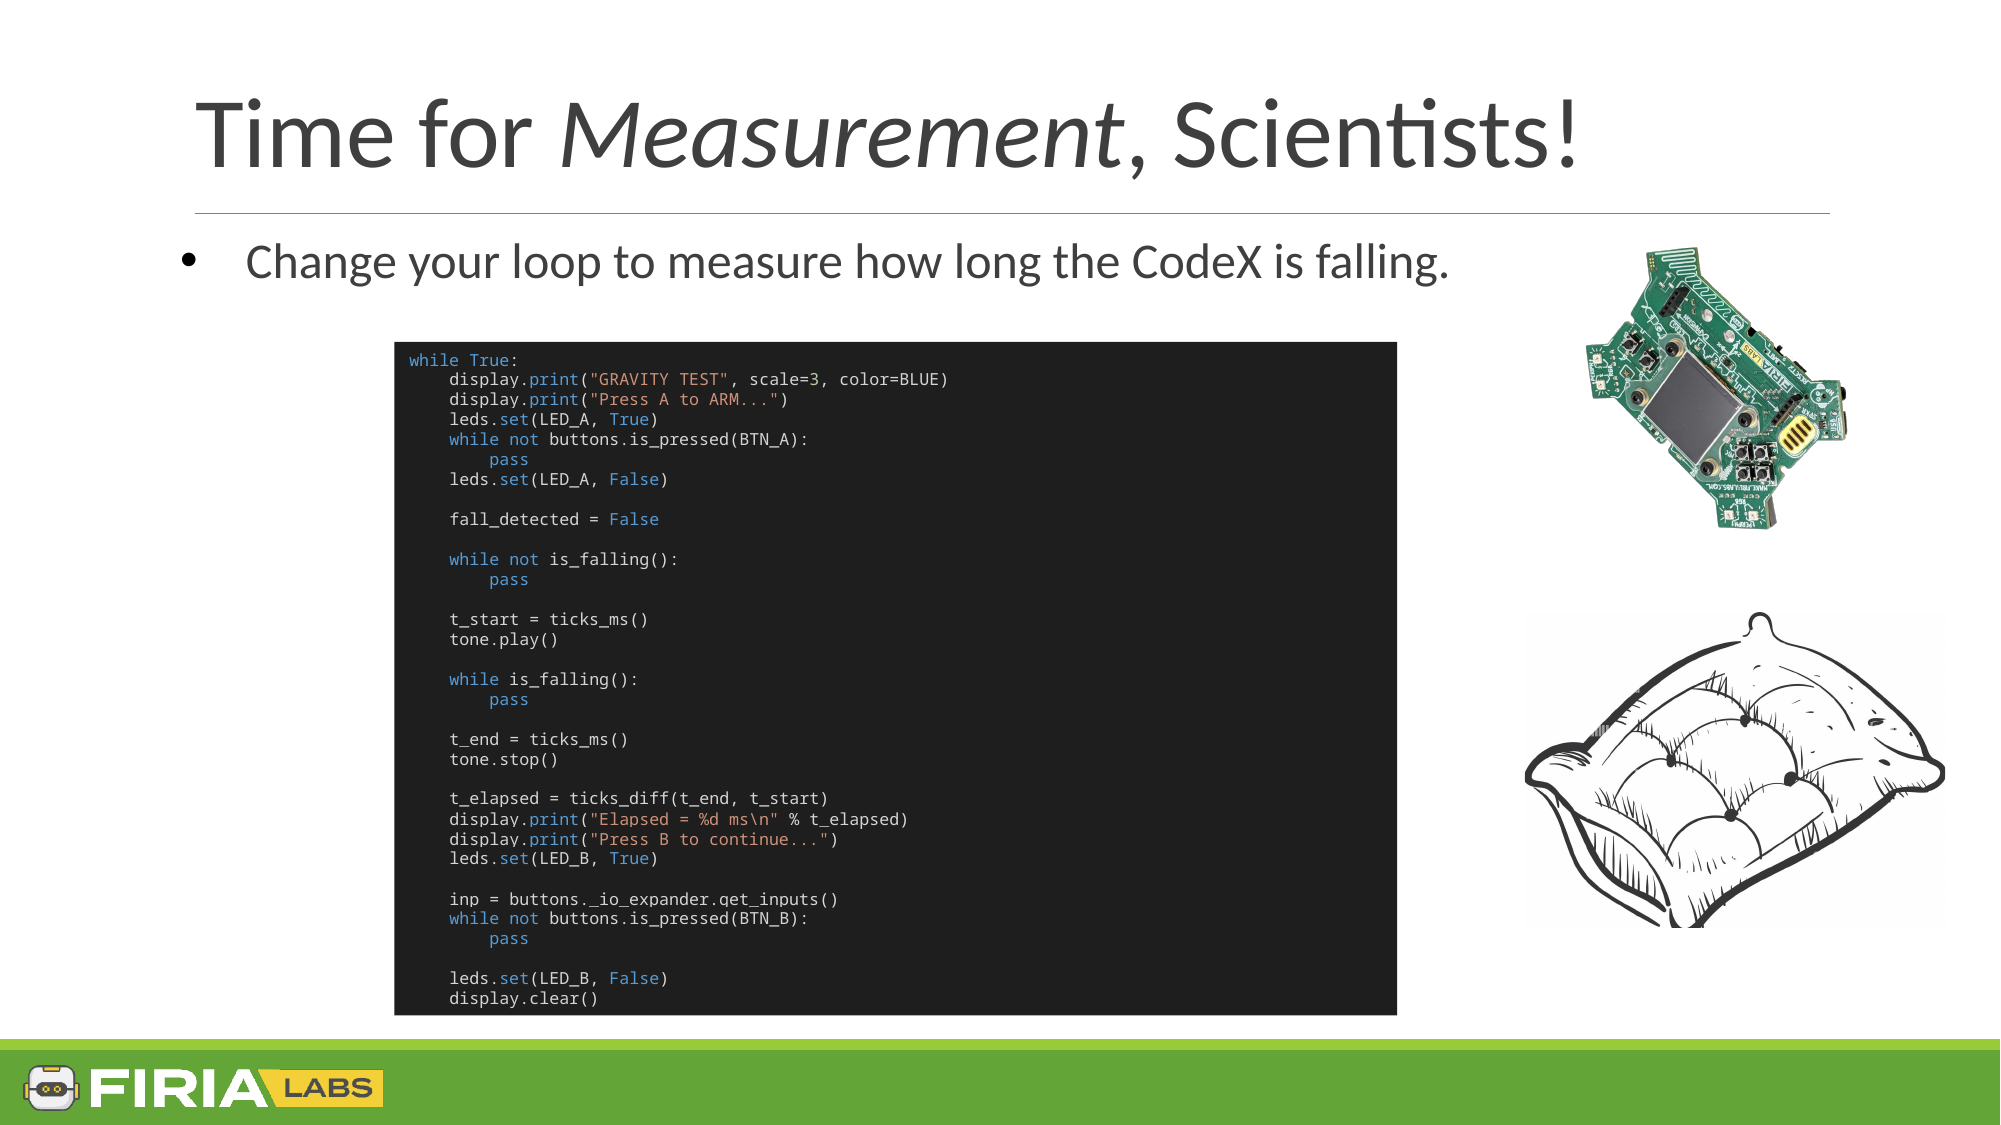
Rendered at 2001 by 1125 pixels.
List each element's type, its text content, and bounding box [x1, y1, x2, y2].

text_box Change your loop to measure how long the CodeX is falling. [179, 227, 1540, 323]
text_box while True: display.print("GRAVITY TEST", scale=3, color=BLUE) display.print("Press A to ARM...") leds.set(LED_A, True) while not buttons.is_pressed(BTN_A): pass leds.set(LED_A, False) fall_detected = False while not is_falling(): pass t_start = ticks_ms() tone.play() while is_falling(): pass t_end = ticks_ms() tone.stop() t_elapsed = ticks_diff(t_end, t_start) display.print("Elapsed = %d ms\n" % t_elapsed) display.print("Press B to continue...") leds.set(LED_B, True) inp = buttons._io_expander.get_inputs() while not buttons.is_pressed(BTN_B): pass leds.set(LED_B, False) display.clear() [394, 341, 1398, 1016]
title Time for Measurement, Scientists! [180, 56, 1830, 196]
picture [23, 1065, 383, 1111]
picture [1496, 149, 1966, 928]
